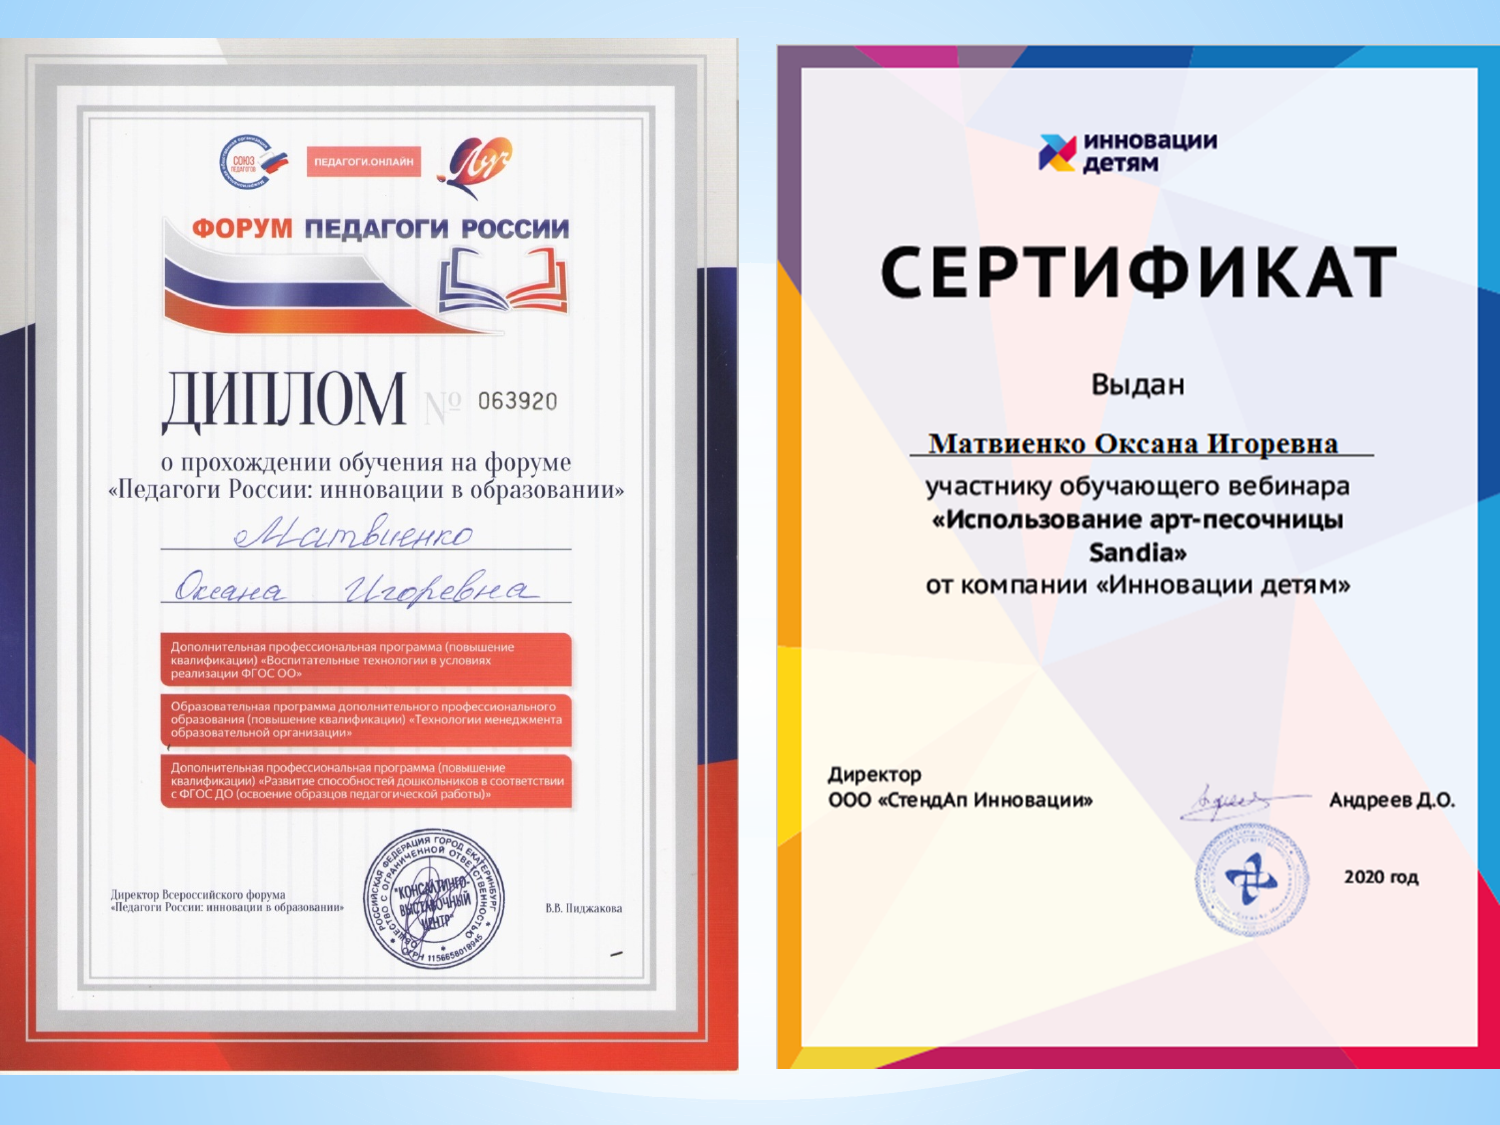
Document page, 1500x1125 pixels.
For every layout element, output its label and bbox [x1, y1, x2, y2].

picture [0, 38, 739, 1075]
picture [775, 44, 1500, 1069]
